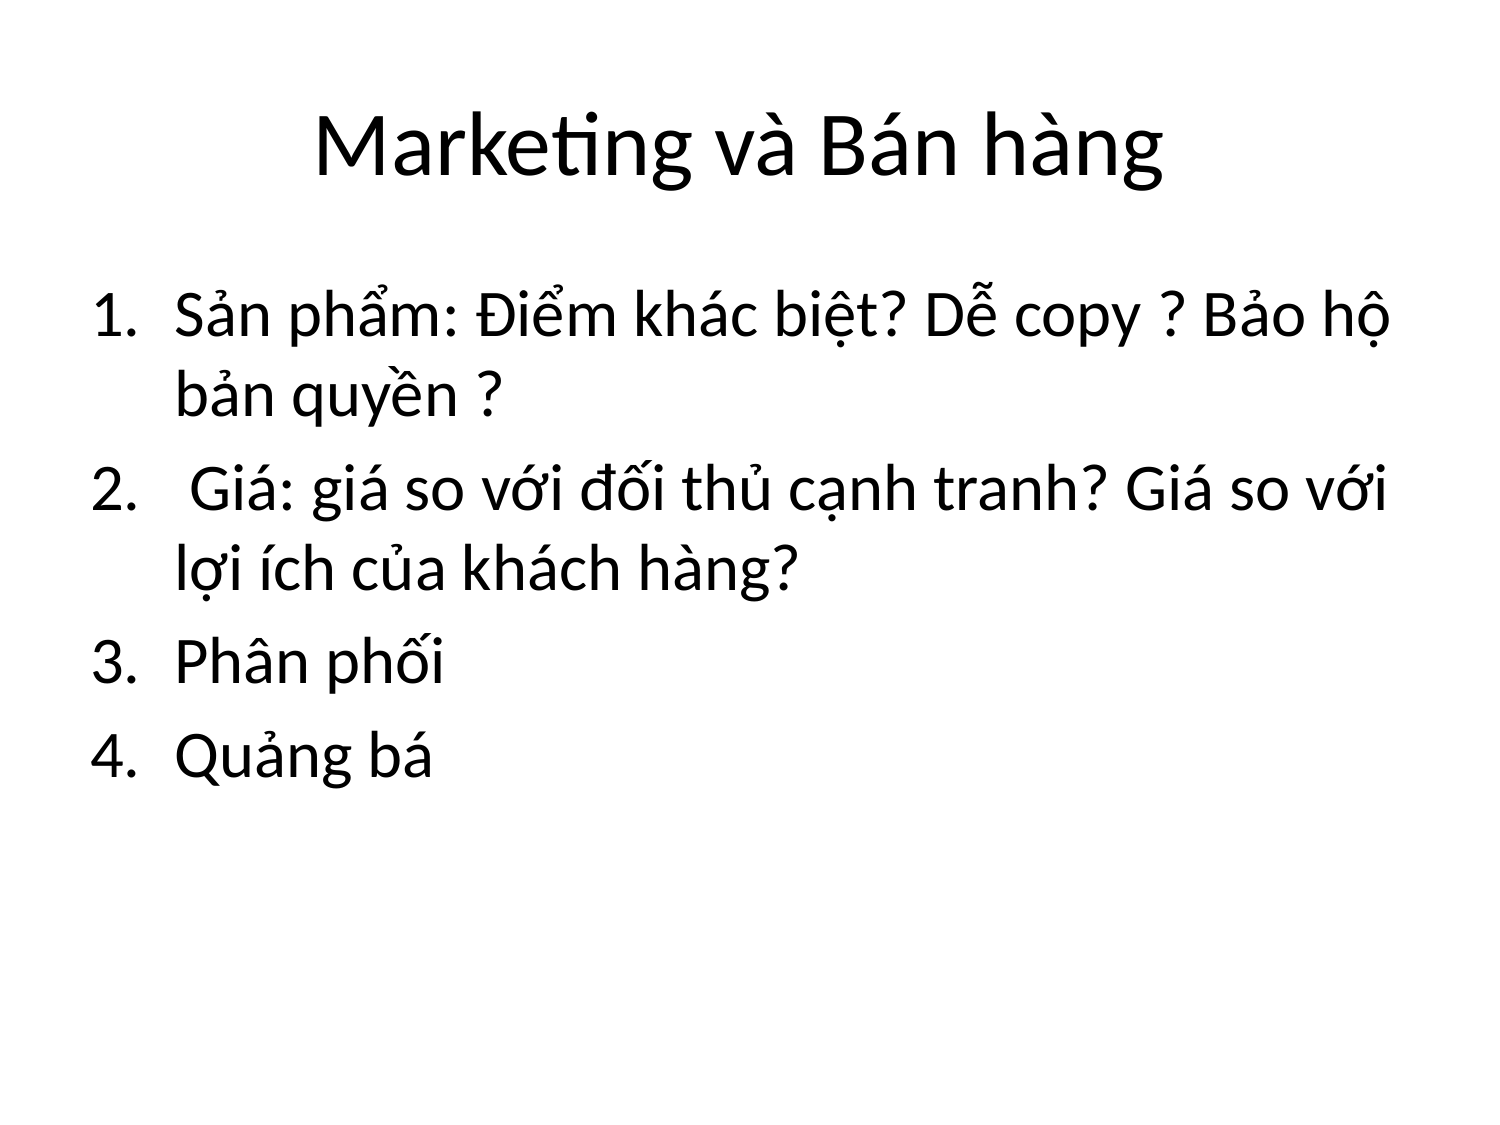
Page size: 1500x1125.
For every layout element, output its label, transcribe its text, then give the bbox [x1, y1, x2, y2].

list Sản phẩm: Điểm khác biệt? Dễ copy ? Bảo hộ bản quyền ? Giá: giá so với đối thủ cạnh tranh? Giá so với lợi ích của khách hàng? Phân phối Quảng bá [75, 262, 1425, 1005]
title Marketing và Bán hàng [75, 45, 1425, 233]
